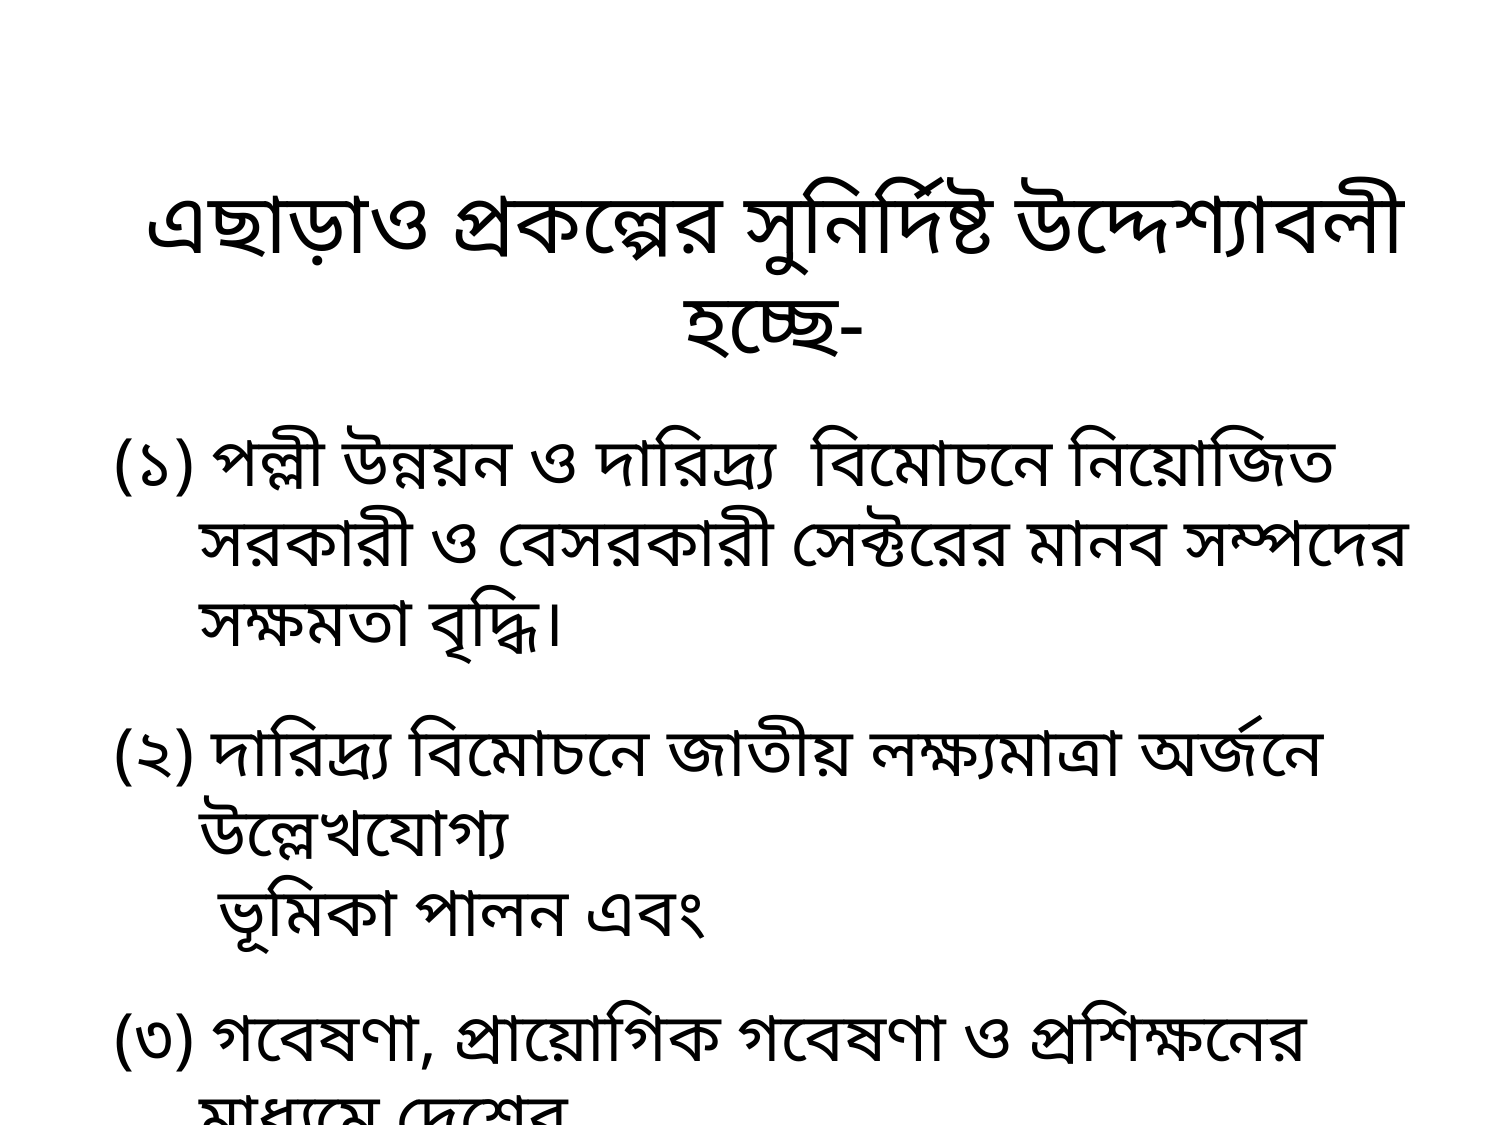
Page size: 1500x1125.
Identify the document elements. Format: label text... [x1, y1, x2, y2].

text_box এছাড়াও প্রকল্পের সুনির্দিষ্ট উদ্দেশ্যাবলী হচ্ছে- (১) পল্লী উন্নয়ন ও দারিদ্র্য বিমোচনে নিয়োজিত সরকারী ও বেসরকারী সেক্টরের মানব সম্পদের সক্ষমতা বৃদ্ধি। (২) দারিদ্র্য বিমোচনে জাতীয় লক্ষ্যমাত্রা অর্জনে উল্লেখযোগ্য ভূমিকা পালন এবং (৩) গবেষণা, প্রায়োগিক গবেষণা ও প্রশিক্ষনের মাধ্যমে দেশের অন্য অঞ্চলের সাথে দক্ষিণাঞ্চলের আঞ্চলিক আর্থ-সামাজিক বৈষম্য নিরসন। [99, 62, 1450, 1125]
